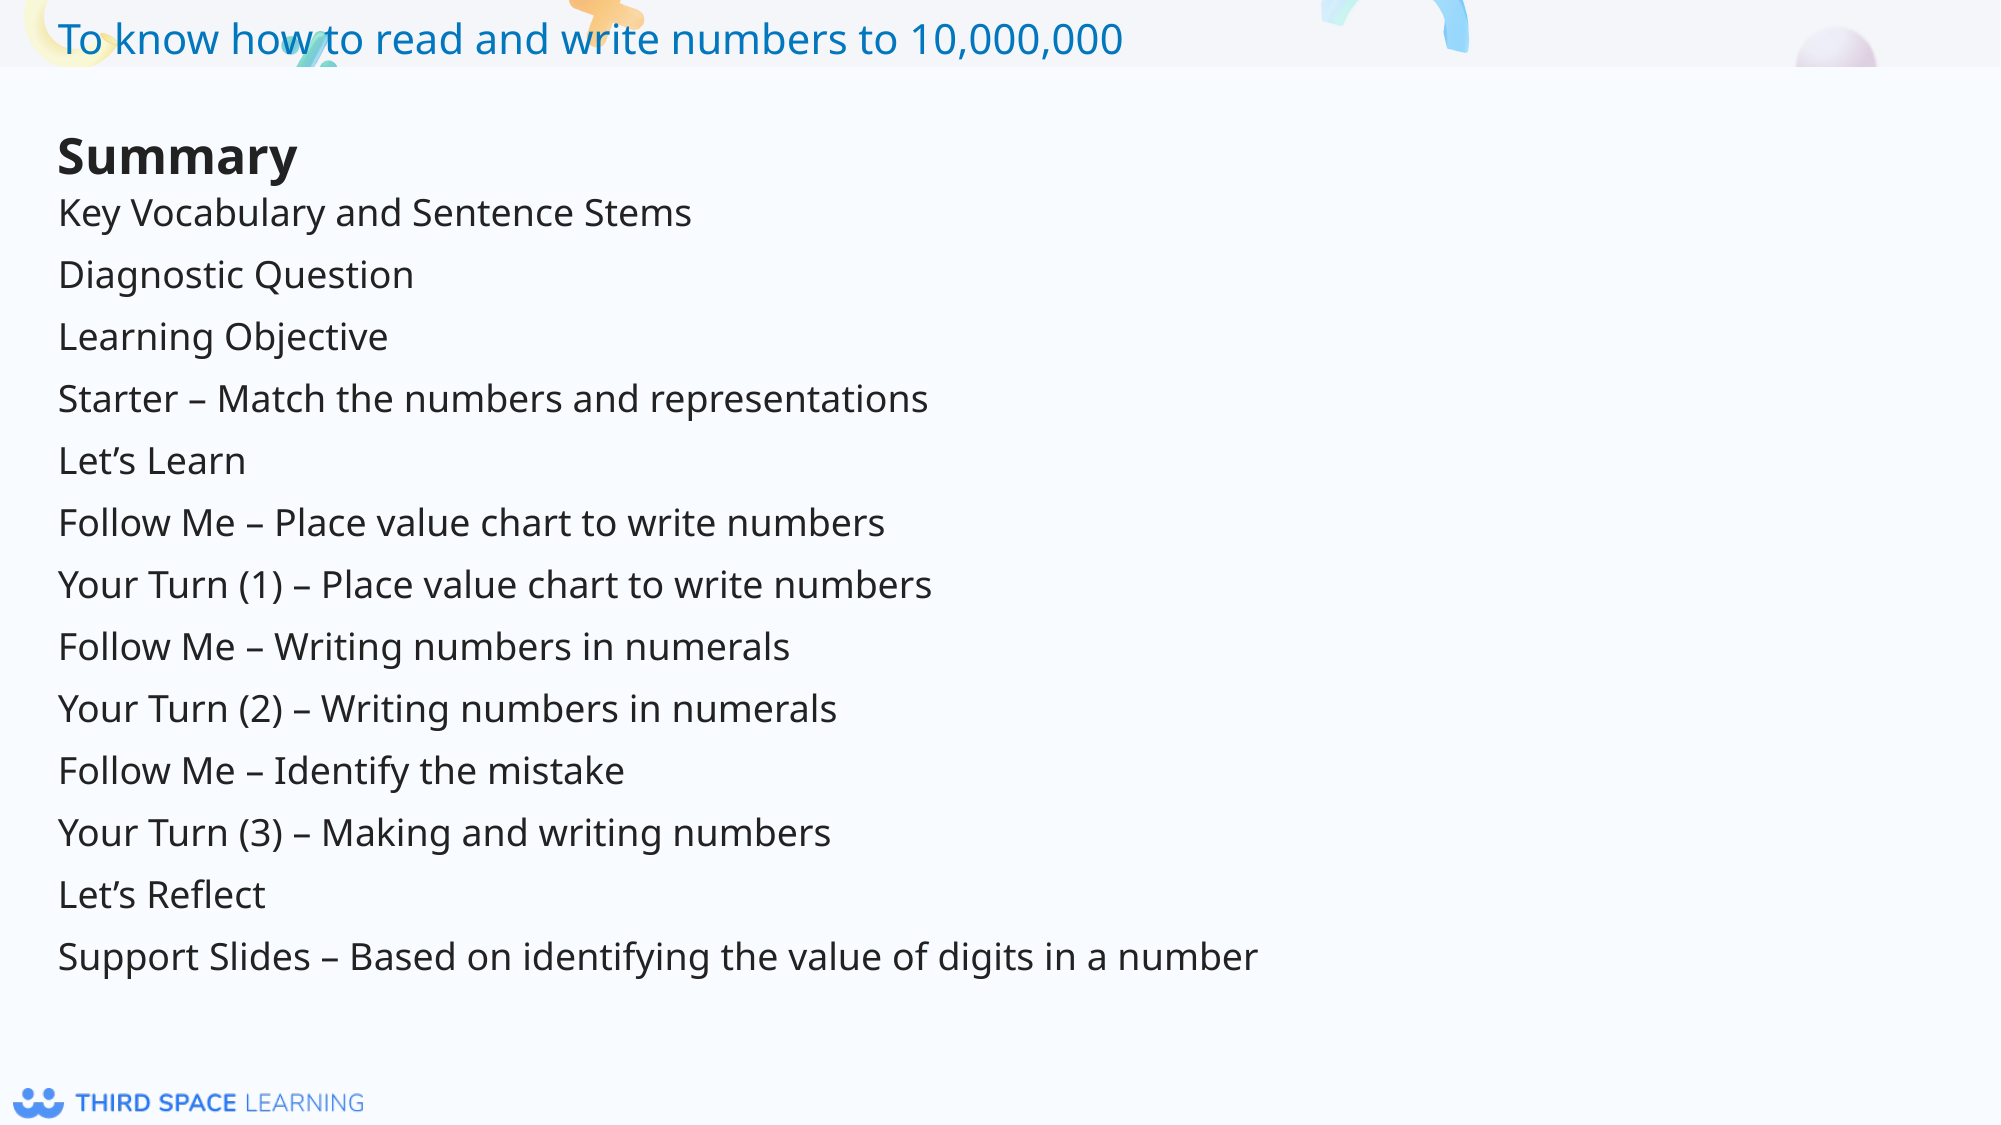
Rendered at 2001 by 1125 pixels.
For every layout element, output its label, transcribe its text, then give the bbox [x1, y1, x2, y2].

picture [13, 1088, 365, 1119]
text_box Summary Key Vocabulary and Sentence Stems Diagnostic Question Learning Objective Starter – Match the numbers and representations Let’s Learn Follow Me – Place value chart to write numbers Your Turn (1) – Place value chart to write numbers Follow Me – Writing numbers in numerals Your Turn (2) – Writing numbers in numerals Follow Me – Identify the mistake Your Turn (3) – Making and writing numbers Let’s Reflect Support Slides – Based on identifying the value of digits in a number [43, 111, 1969, 1056]
picture [0, 0, 2000, 67]
